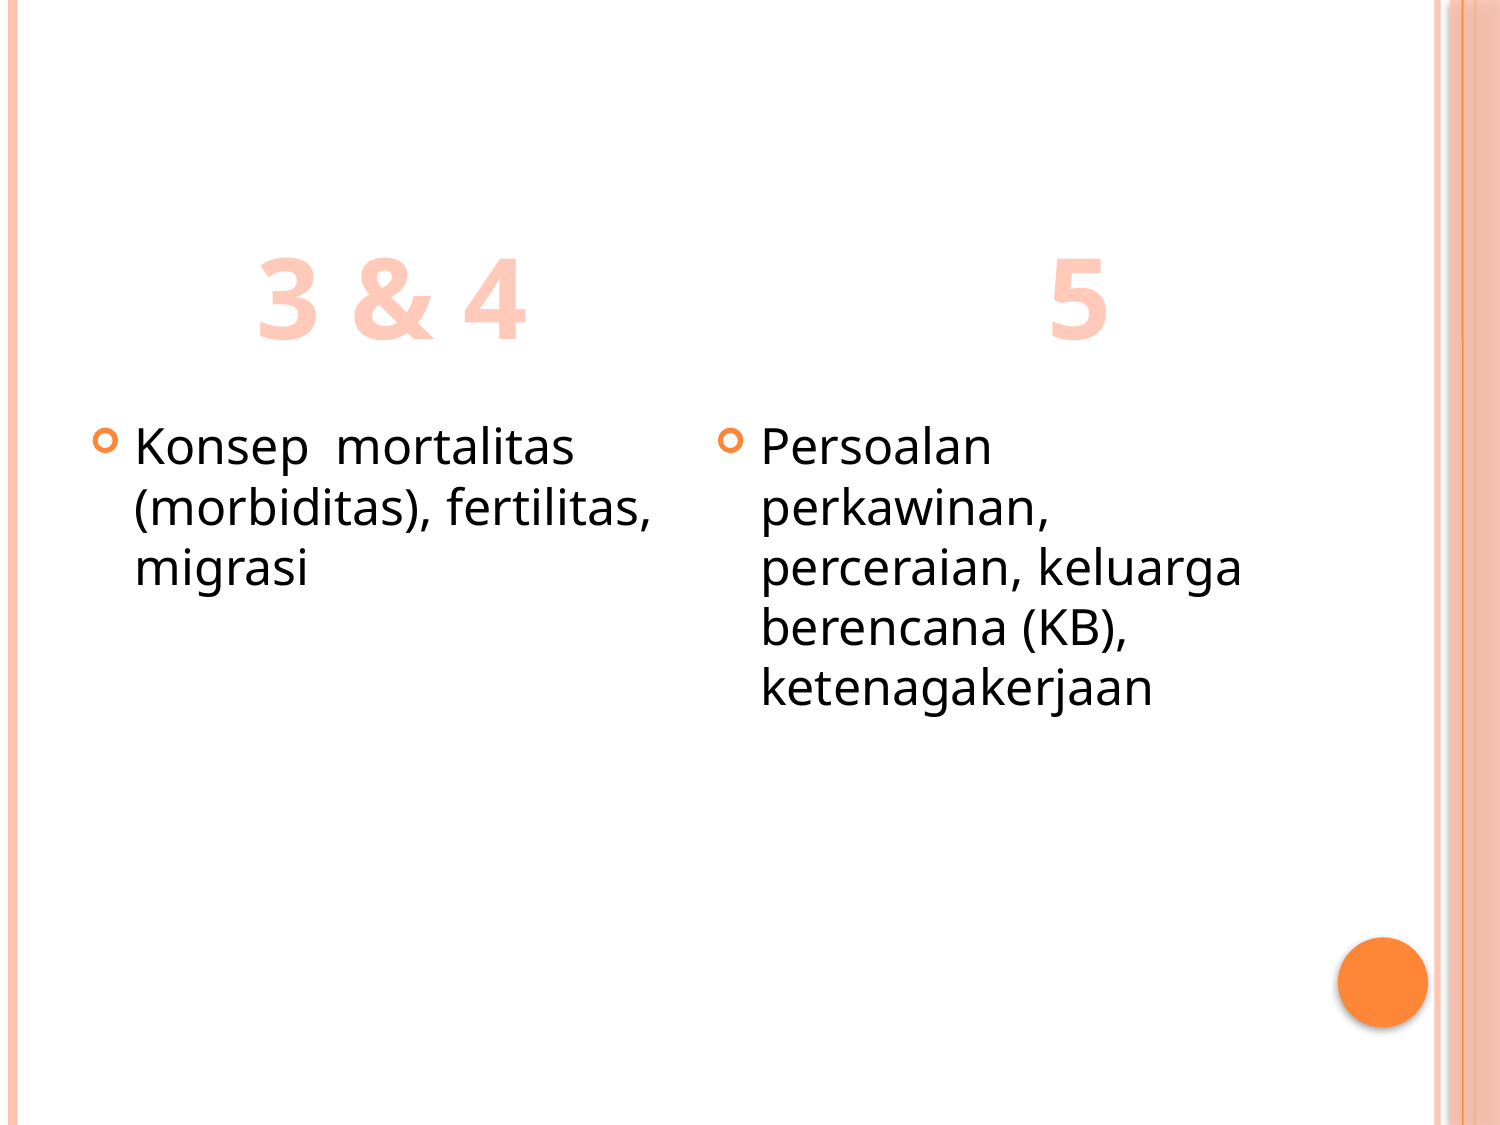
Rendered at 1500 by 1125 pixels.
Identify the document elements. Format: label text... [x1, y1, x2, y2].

text_box 5 [1032, 220, 1127, 371]
list Konsep mortalitas (morbiditas), fertilitas, migrasi [75, 262, 675, 1013]
text_box 3 & 4 [241, 219, 544, 370]
list Persoalan perkawinan, perceraian, keluarga berencana (KB), ketenagakerjaan [700, 262, 1301, 1013]
